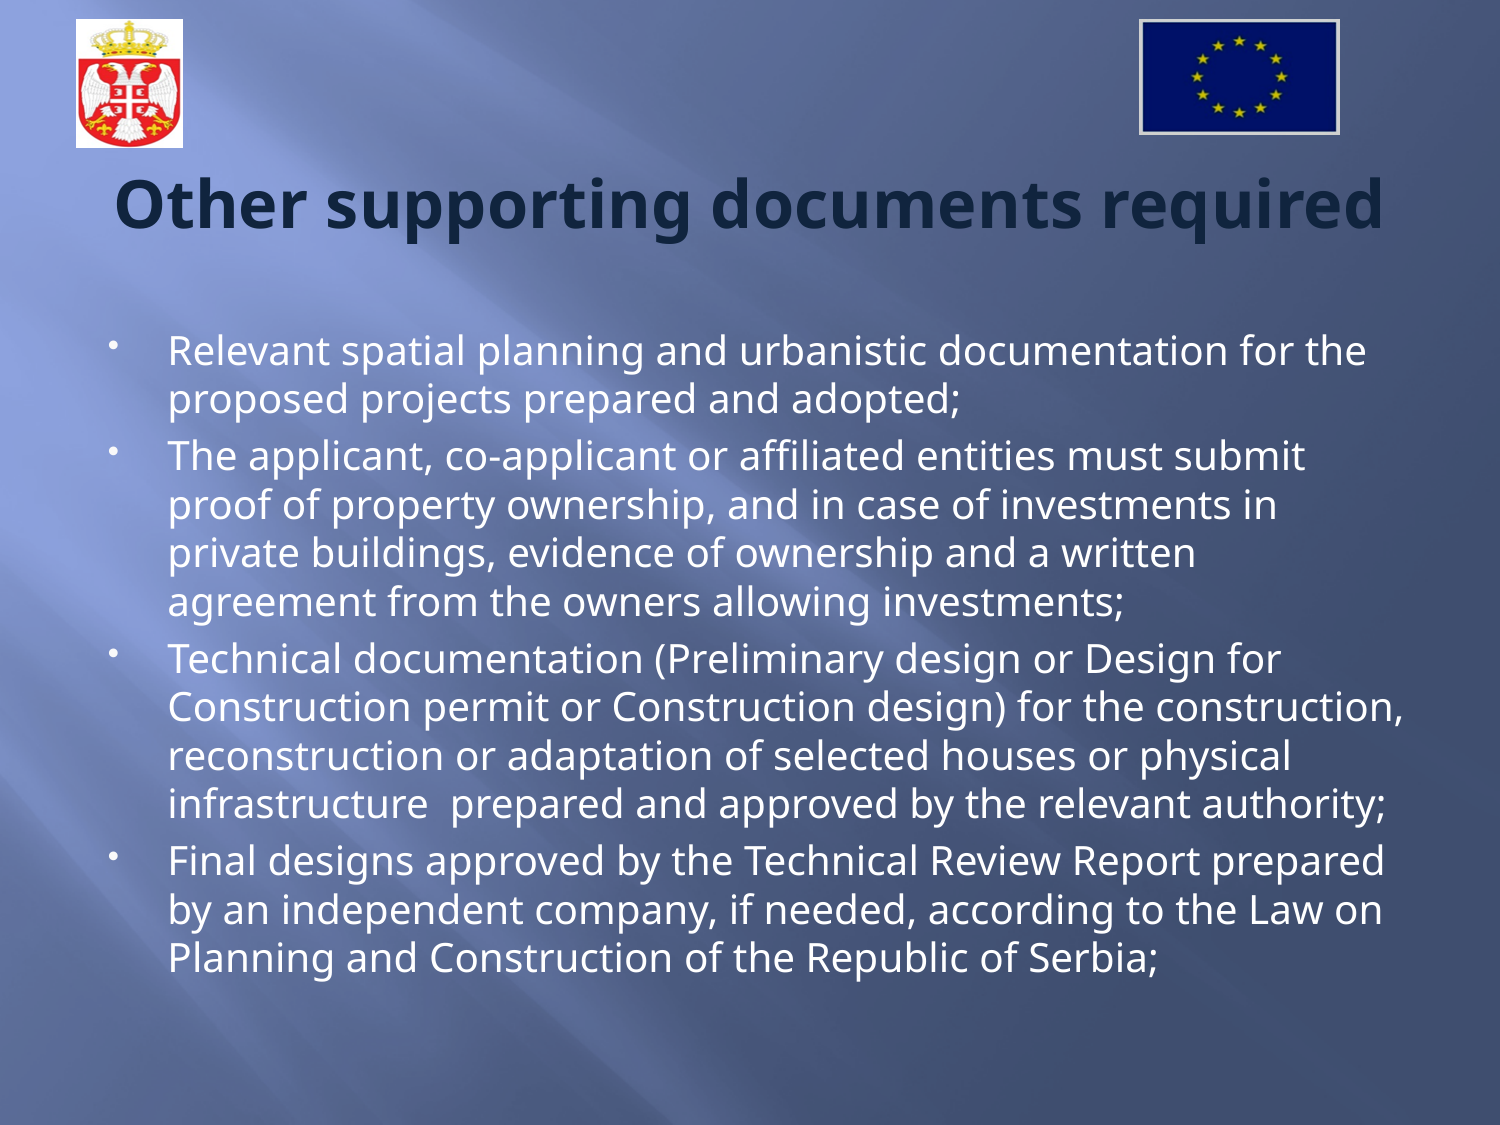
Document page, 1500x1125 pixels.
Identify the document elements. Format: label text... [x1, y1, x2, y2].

picture [76, 18, 183, 149]
list Relevant spatial planning and urbanistic documentation for the proposed projects prepared and adopted; The applicant, co-applicant or affiliated entities must submit proof of property ownership, and in case of investments in private buildings, evidence of ownership and a written agreement from the owners allowing investments; Technical documentation (Preliminary design or Design for Construction permit or Construction design) for the construction, reconstruction or adaptation of selected houses or physical infrastructure prepared and approved by the relevant authority; Final designs approved by the Technical Review Report prepared by an independent company, if needed, according to the Law on Planning and Construction of the Republic of Serbia; [75, 262, 1425, 1035]
picture [1139, 18, 1341, 135]
title Other supporting documents required [75, 113, 1425, 262]
